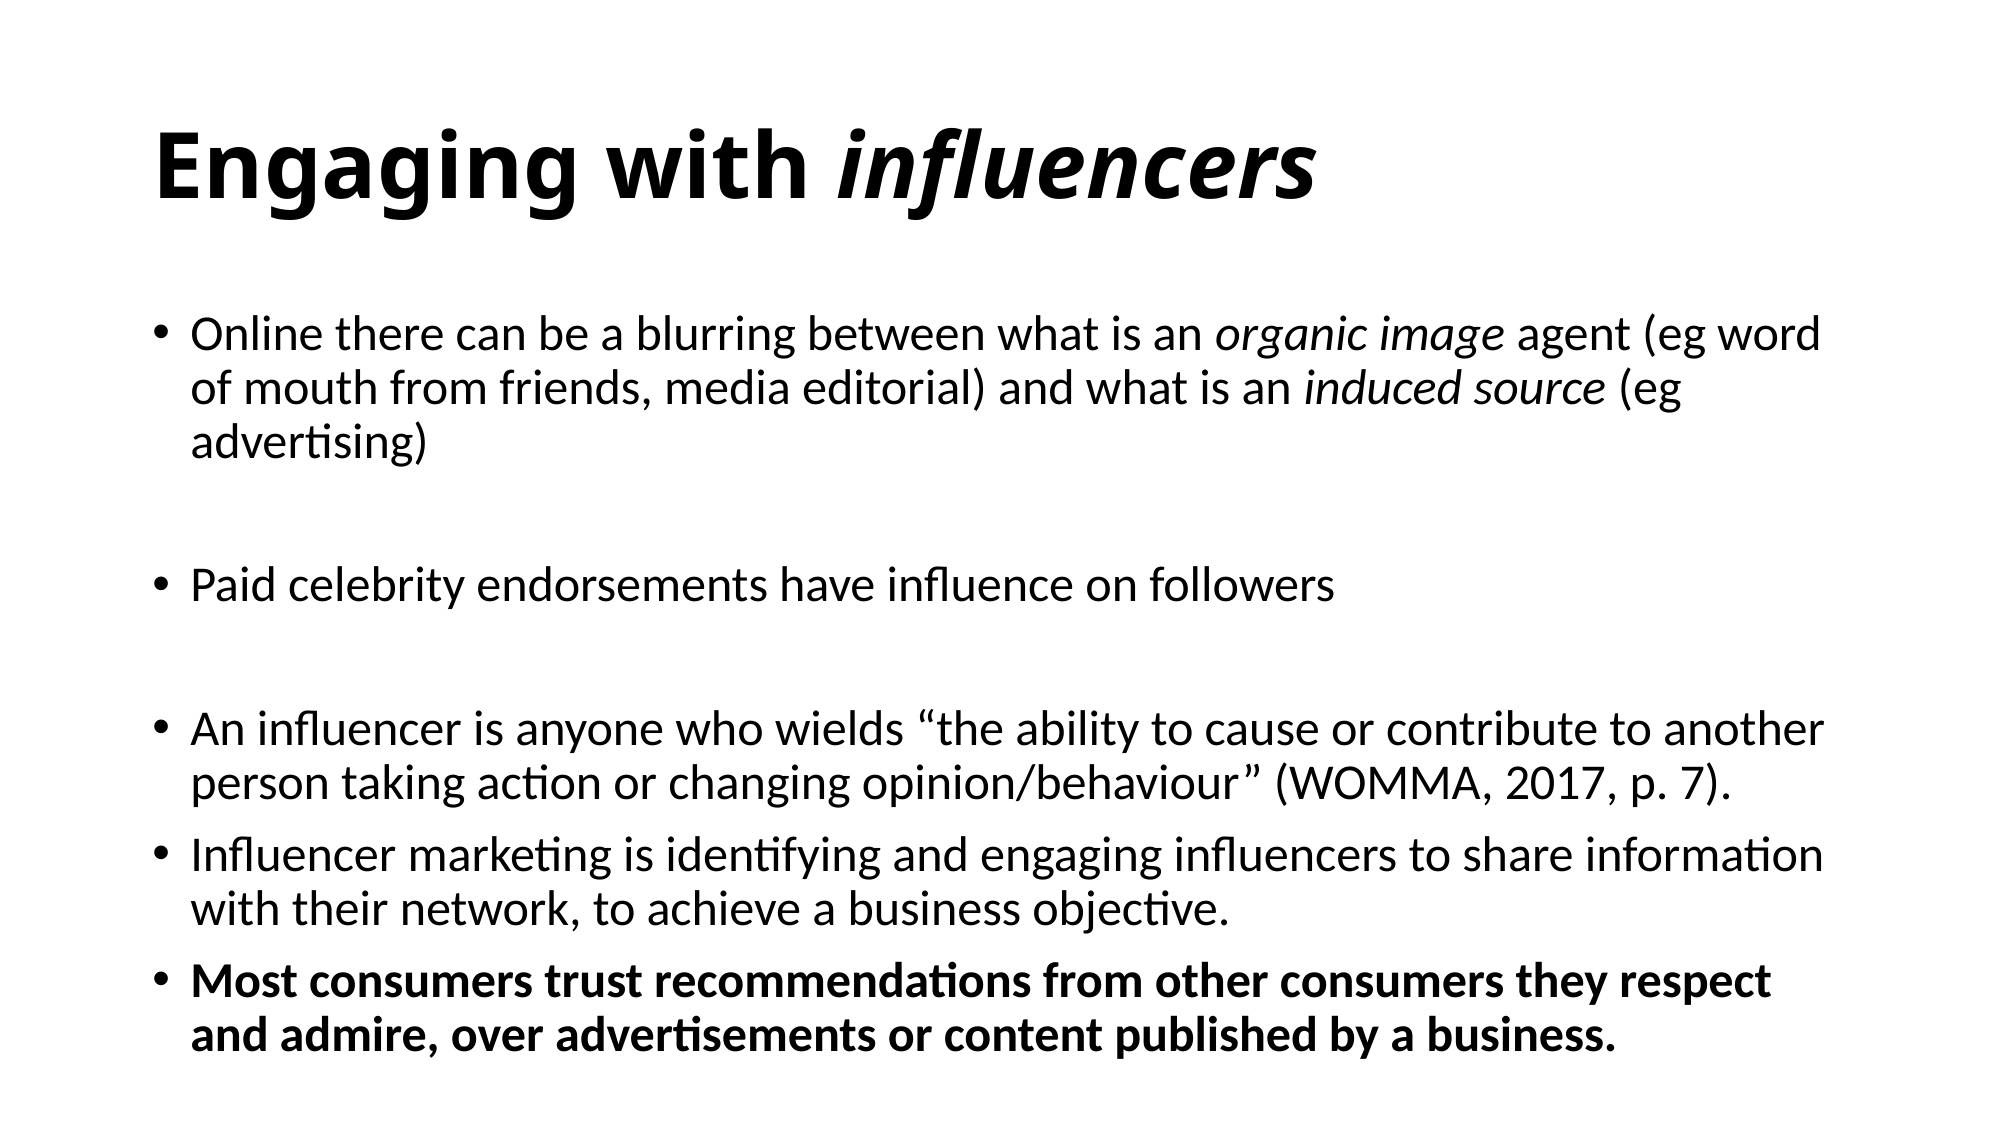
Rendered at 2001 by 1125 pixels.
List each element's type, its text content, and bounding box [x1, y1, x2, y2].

title Engaging with influencers [137, 59, 1863, 278]
list Online there can be a blurring between what is an organic image agent (eg word of mouth from friends, media editorial) and what is an induced source (eg advertising) Paid celebrity endorsements have influence on followers An influencer is anyone who wields “the ability to cause or contribute to another person taking action or changing opinion/behaviour” (WOMMA, 2017, p. 7). Influencer marketing is identifying and engaging influencers to share information with their network, to achieve a business objective. Most consumers trust recommendations from other consumers they respect and admire, over advertisements or content published by a business. [137, 299, 1863, 1072]
